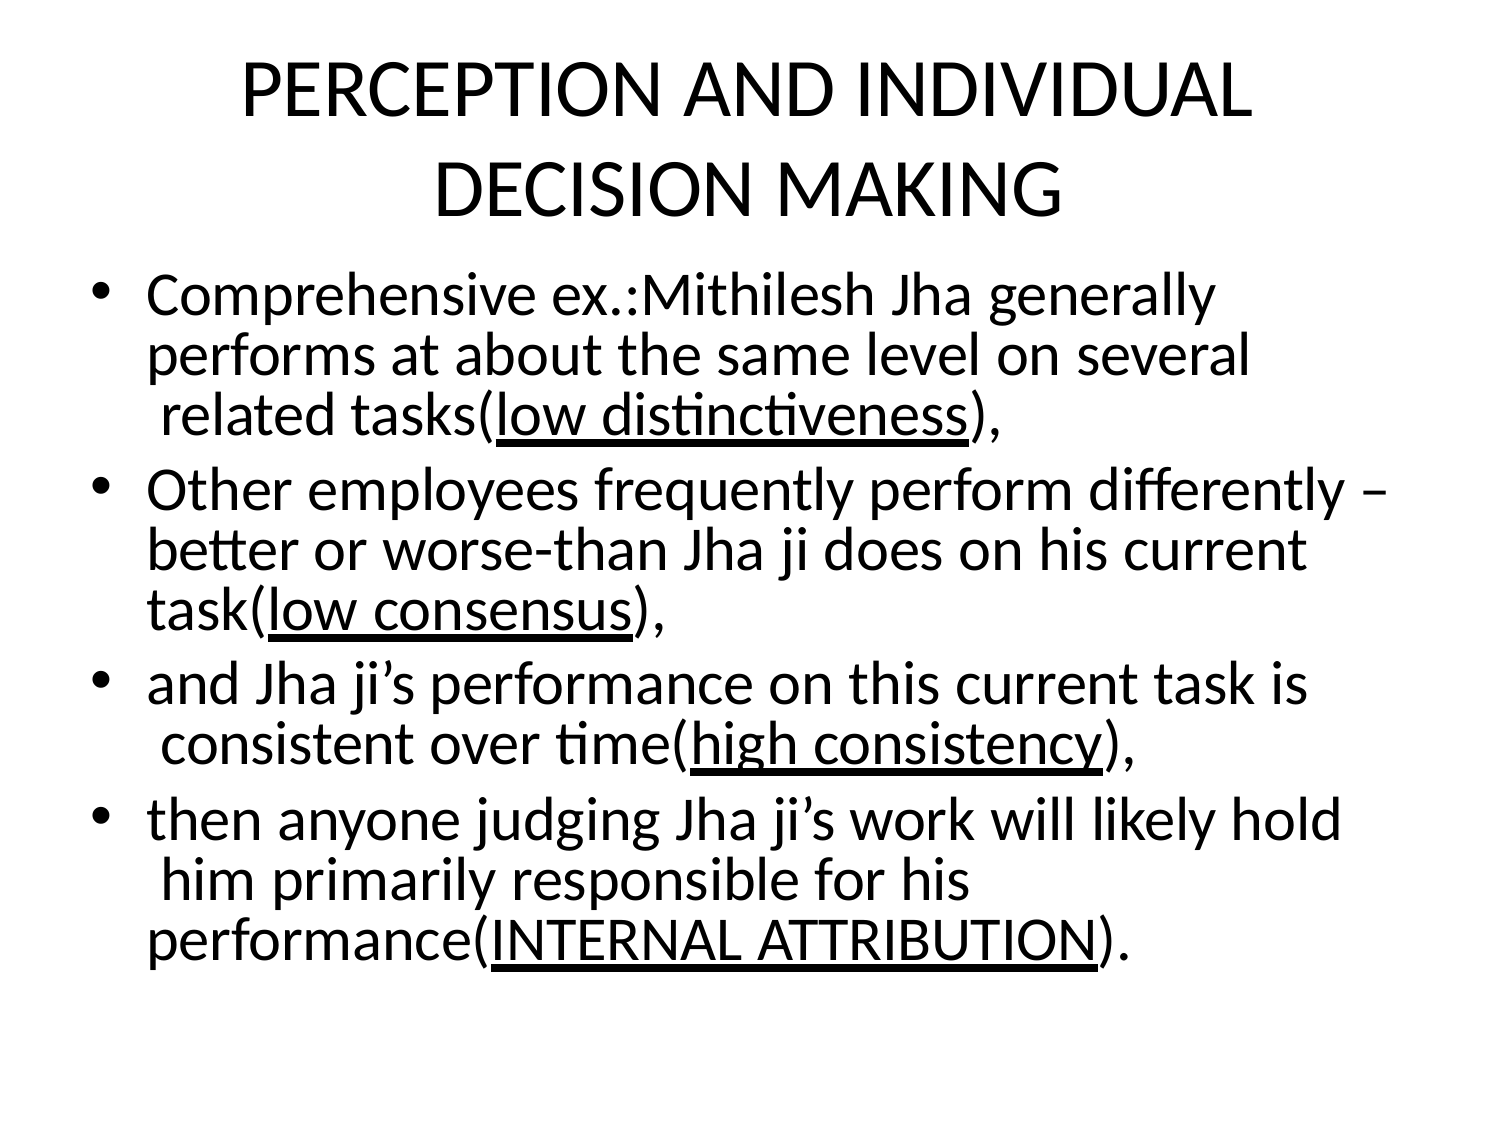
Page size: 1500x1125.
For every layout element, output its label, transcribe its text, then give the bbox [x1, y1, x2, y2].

text_box Comprehensive ex.:Mithilesh Jha generally performs at about the same level on several related tasks(low distinctiveness), Other employees frequently perform differently – better or worse-than Jha ji does on his current task(low consensus), and Jha ji’s performance on this current task is consistent over time(high consistency), then anyone judging Jha ji’s work will likely hold him primarily responsible for his performance(INTERNAL ATTRIBUTION). [87, 250, 1407, 972]
title PERCEPTION AND INDIVIDUAL DECISION MAKING [225, 31, 1275, 234]
